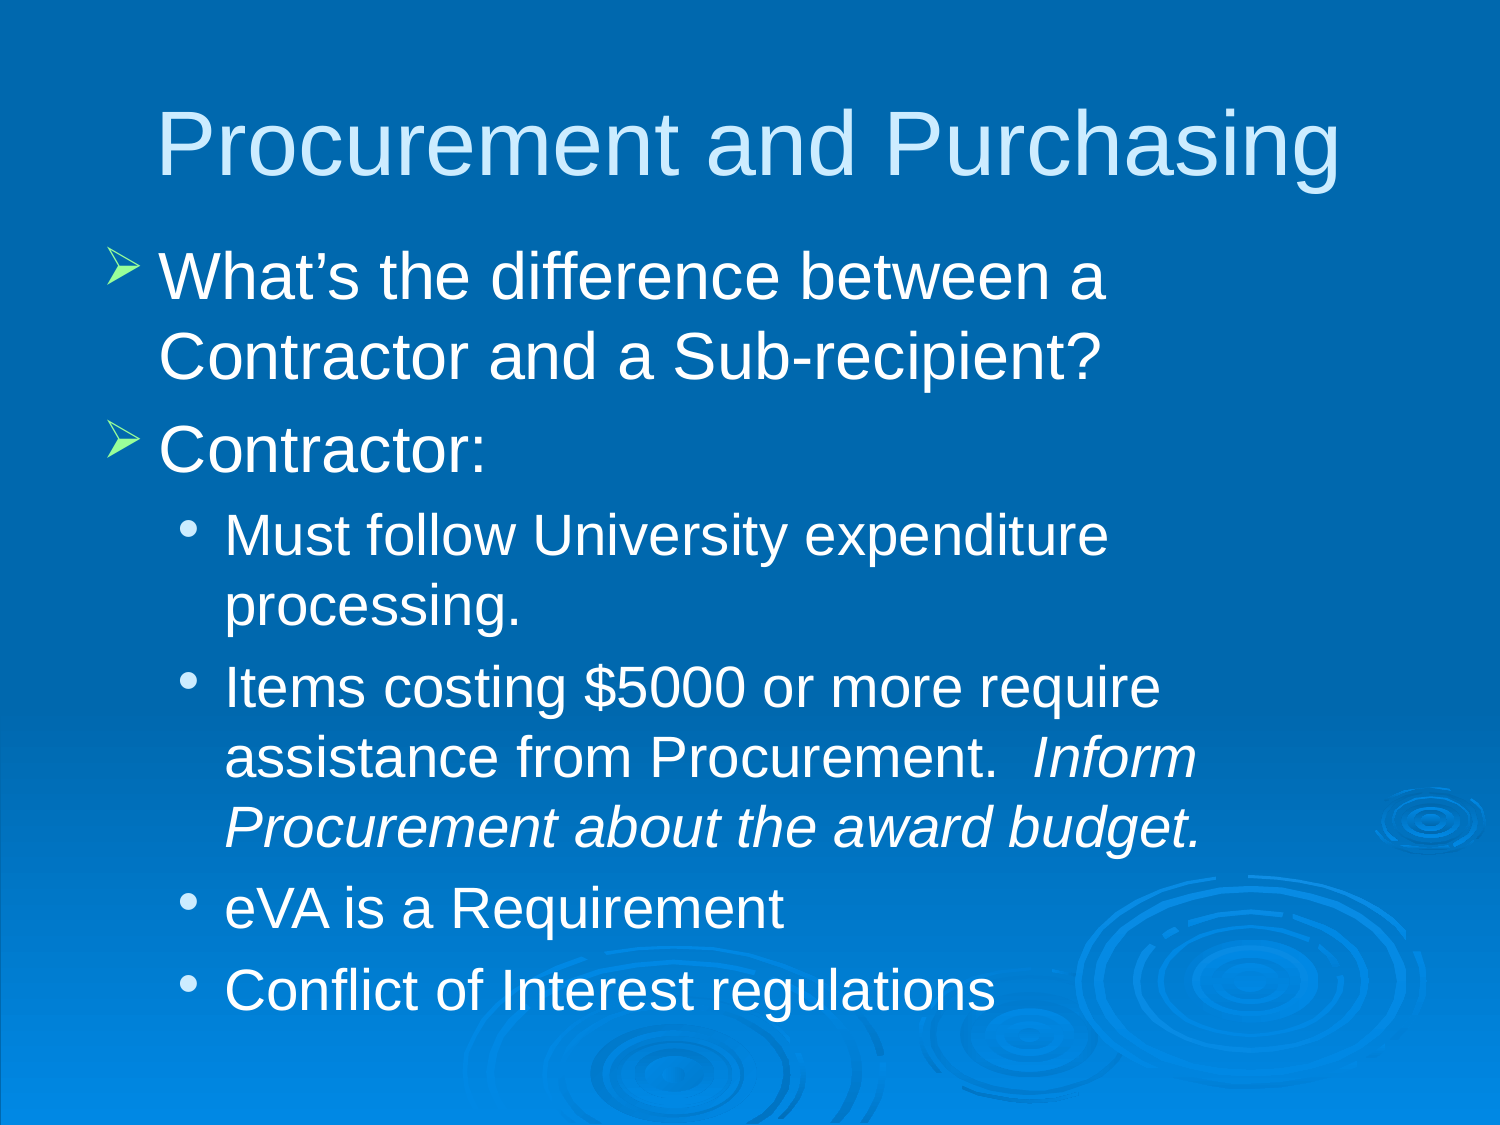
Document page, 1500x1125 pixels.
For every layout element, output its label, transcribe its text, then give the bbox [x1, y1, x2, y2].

list What’s the difference between a Contractor and a Sub-recipient? Contractor: Must follow University expenditure processing. Items costing $5000 or more require assistance from Procurement. Inform Procurement about the award budget. eVA is a Requirement Conflict of Interest regulations [87, 224, 1438, 968]
title Procurement and Purchasing [74, 45, 1426, 233]
